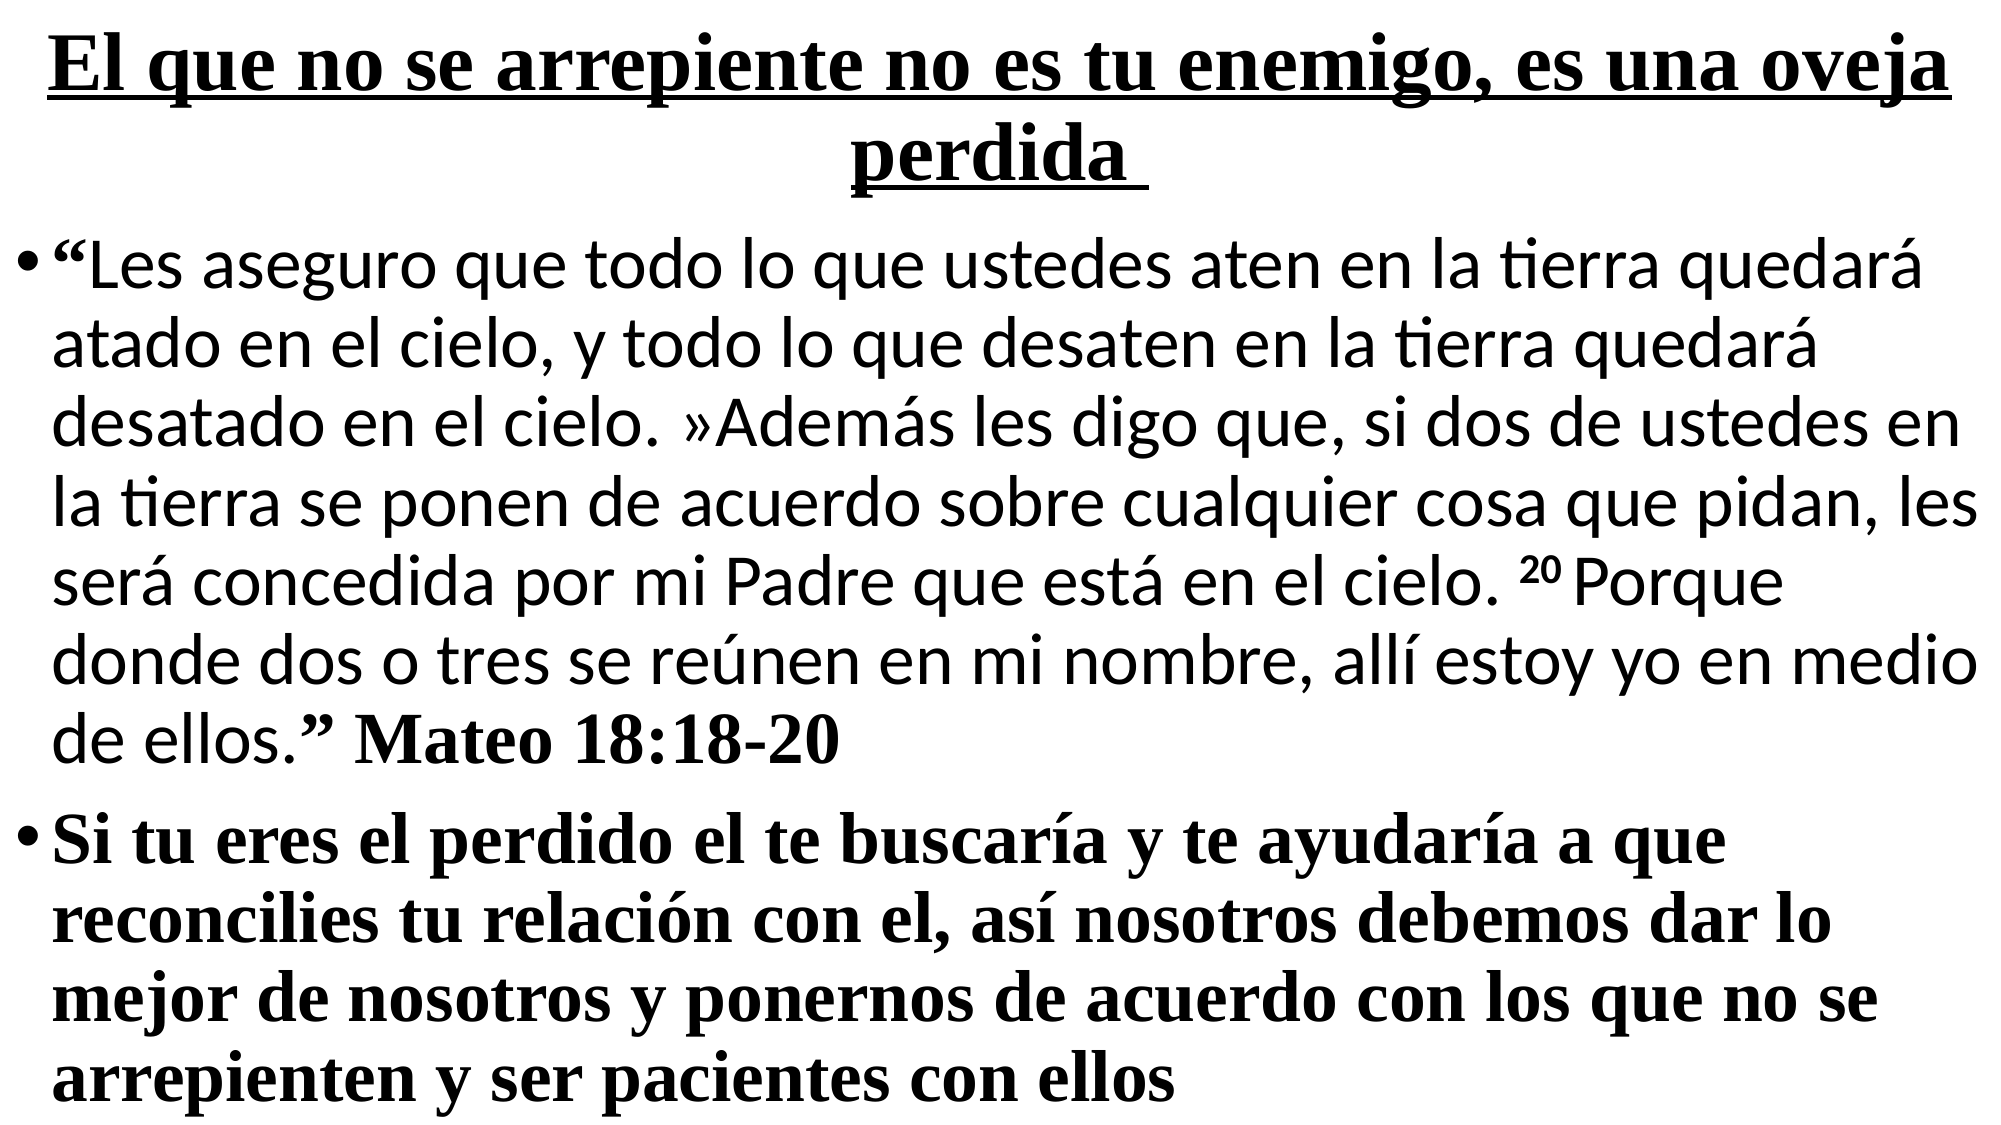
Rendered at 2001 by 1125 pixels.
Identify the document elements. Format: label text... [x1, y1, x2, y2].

title El que no se arrepiente no es tu enemigo, es una oveja perdida [0, 0, 2000, 217]
list “Les aseguro que todo lo que ustedes aten en la tierra quedará atado en el cielo, y todo lo que desaten en la tierra quedará desatado en el cielo. »Además les digo que, si dos de ustedes en la tierra se ponen de acuerdo sobre cualquier cosa que pidan, les será concedida por mi Padre que está en el cielo. 20 Porque donde dos o tres se reúnen en mi nombre, allí estoy yo en medio de ellos.” Mateo 18:18-20 Si tu eres el perdido el te buscaría y te ayudaría a que reconcilies tu relación con el, así nosotros debemos dar lo mejor de nosotros y ponernos de acuerdo con los que no se arrepienten y ser pacientes con ellos [0, 217, 2000, 1125]
